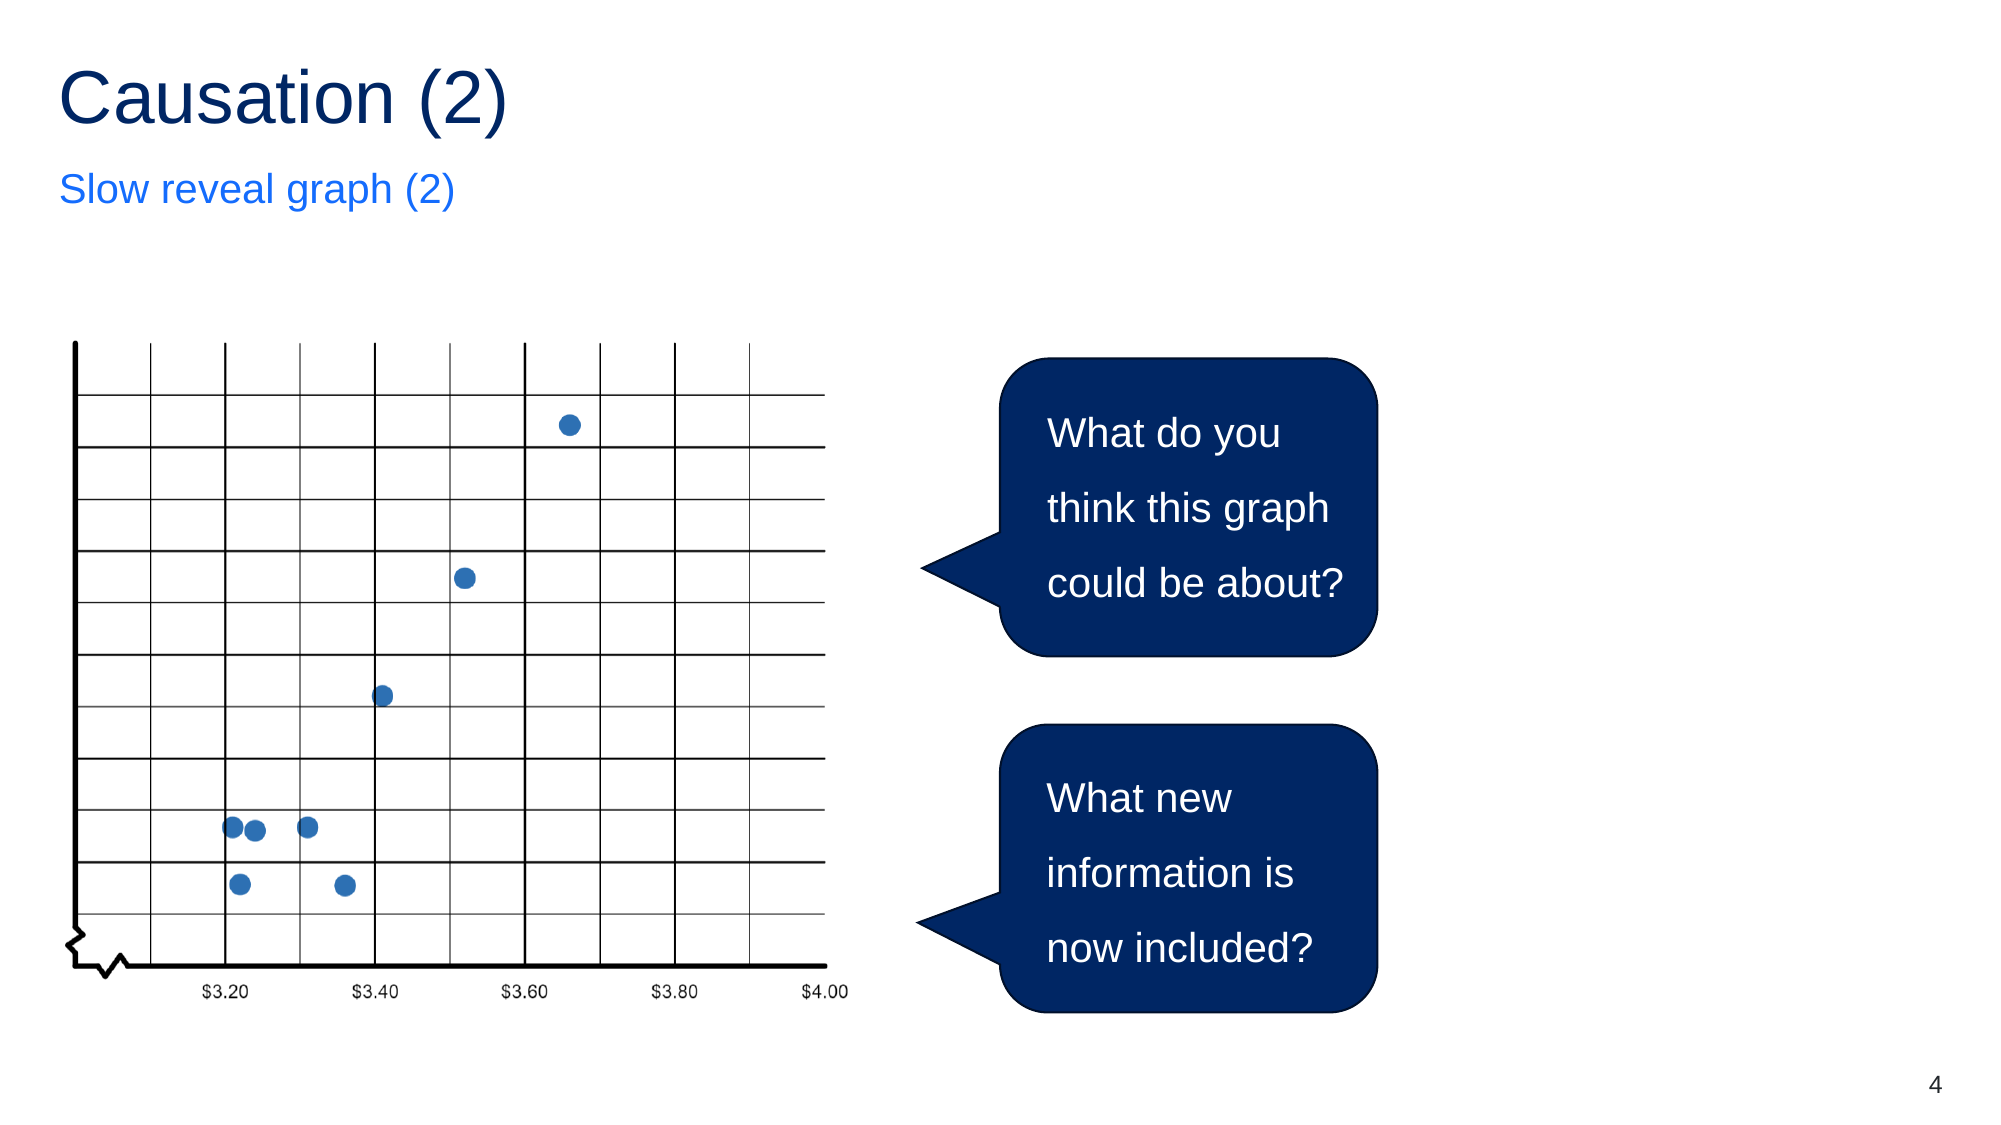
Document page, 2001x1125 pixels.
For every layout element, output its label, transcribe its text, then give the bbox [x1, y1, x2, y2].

title Causation (2) [59, 59, 1943, 149]
text_box What do you think this graph could be about? [919, 357, 1379, 658]
picture [58, 328, 860, 1001]
text_box What new information is now included? [915, 723, 1379, 1014]
slide_number 4 [1824, 1068, 1943, 1099]
list Slow reveal graph (2) [59, 161, 1943, 212]
